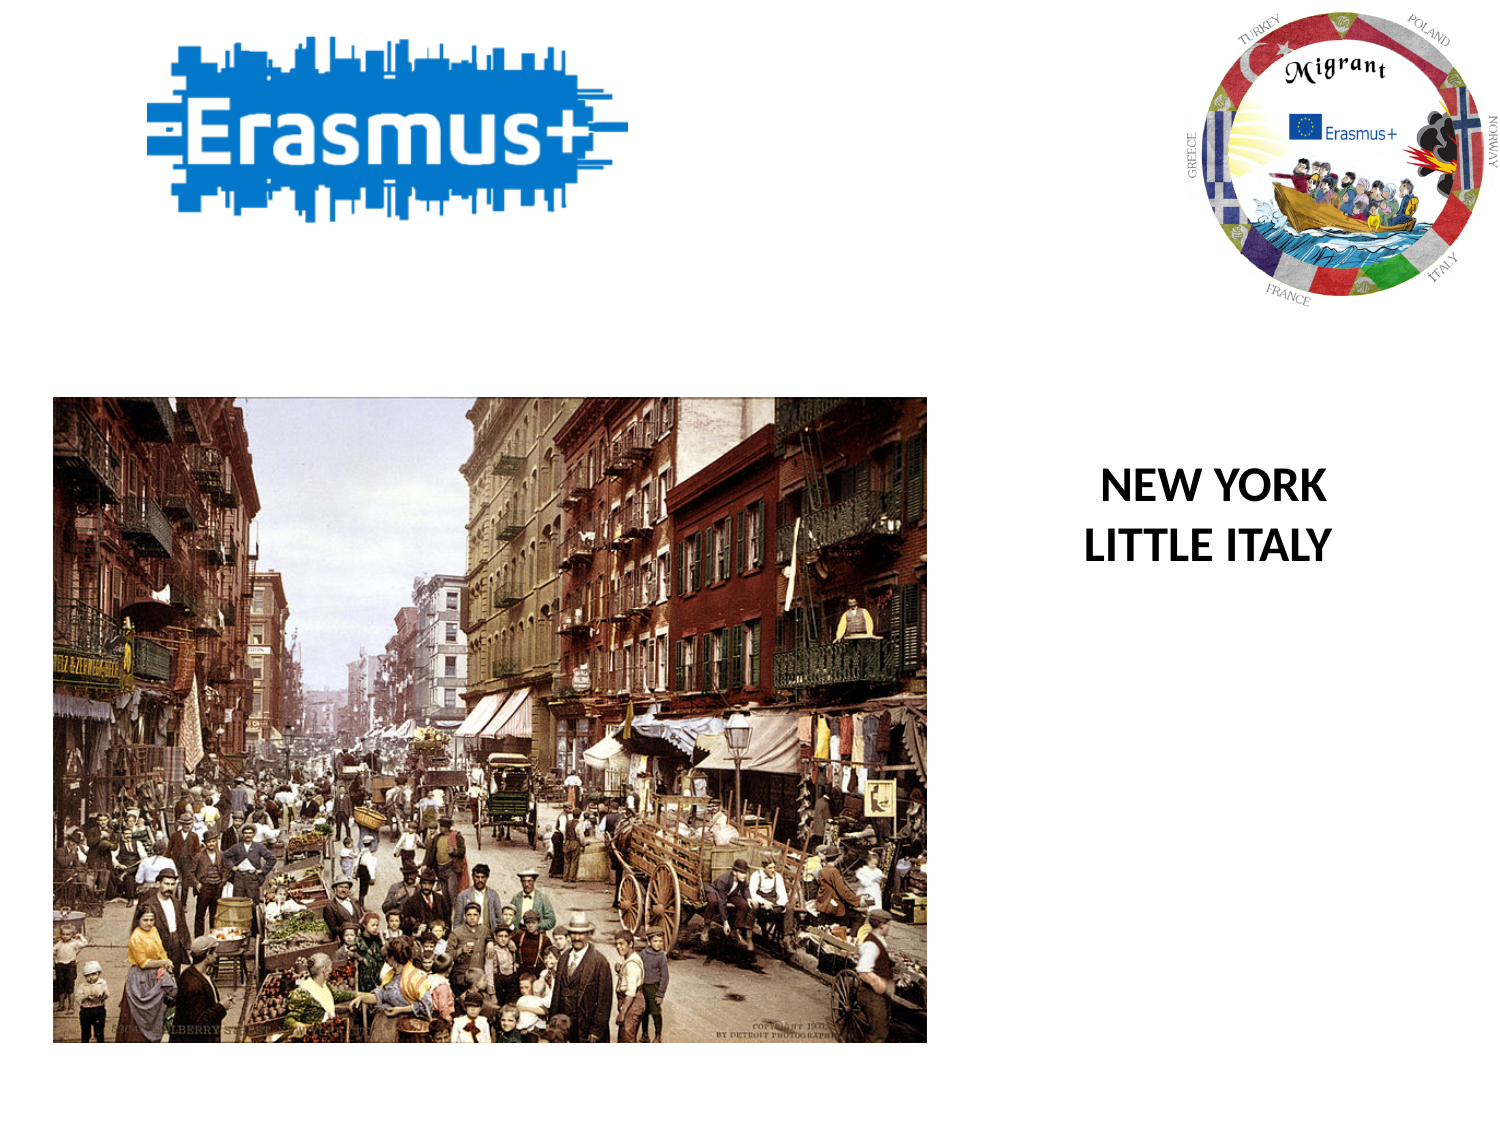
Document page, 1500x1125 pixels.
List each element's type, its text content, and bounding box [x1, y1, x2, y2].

picture [147, 0, 628, 302]
picture [1186, 0, 1500, 314]
text_box NEW YORK LITTLE ITALY [930, 444, 1500, 640]
picture [52, 396, 927, 1043]
